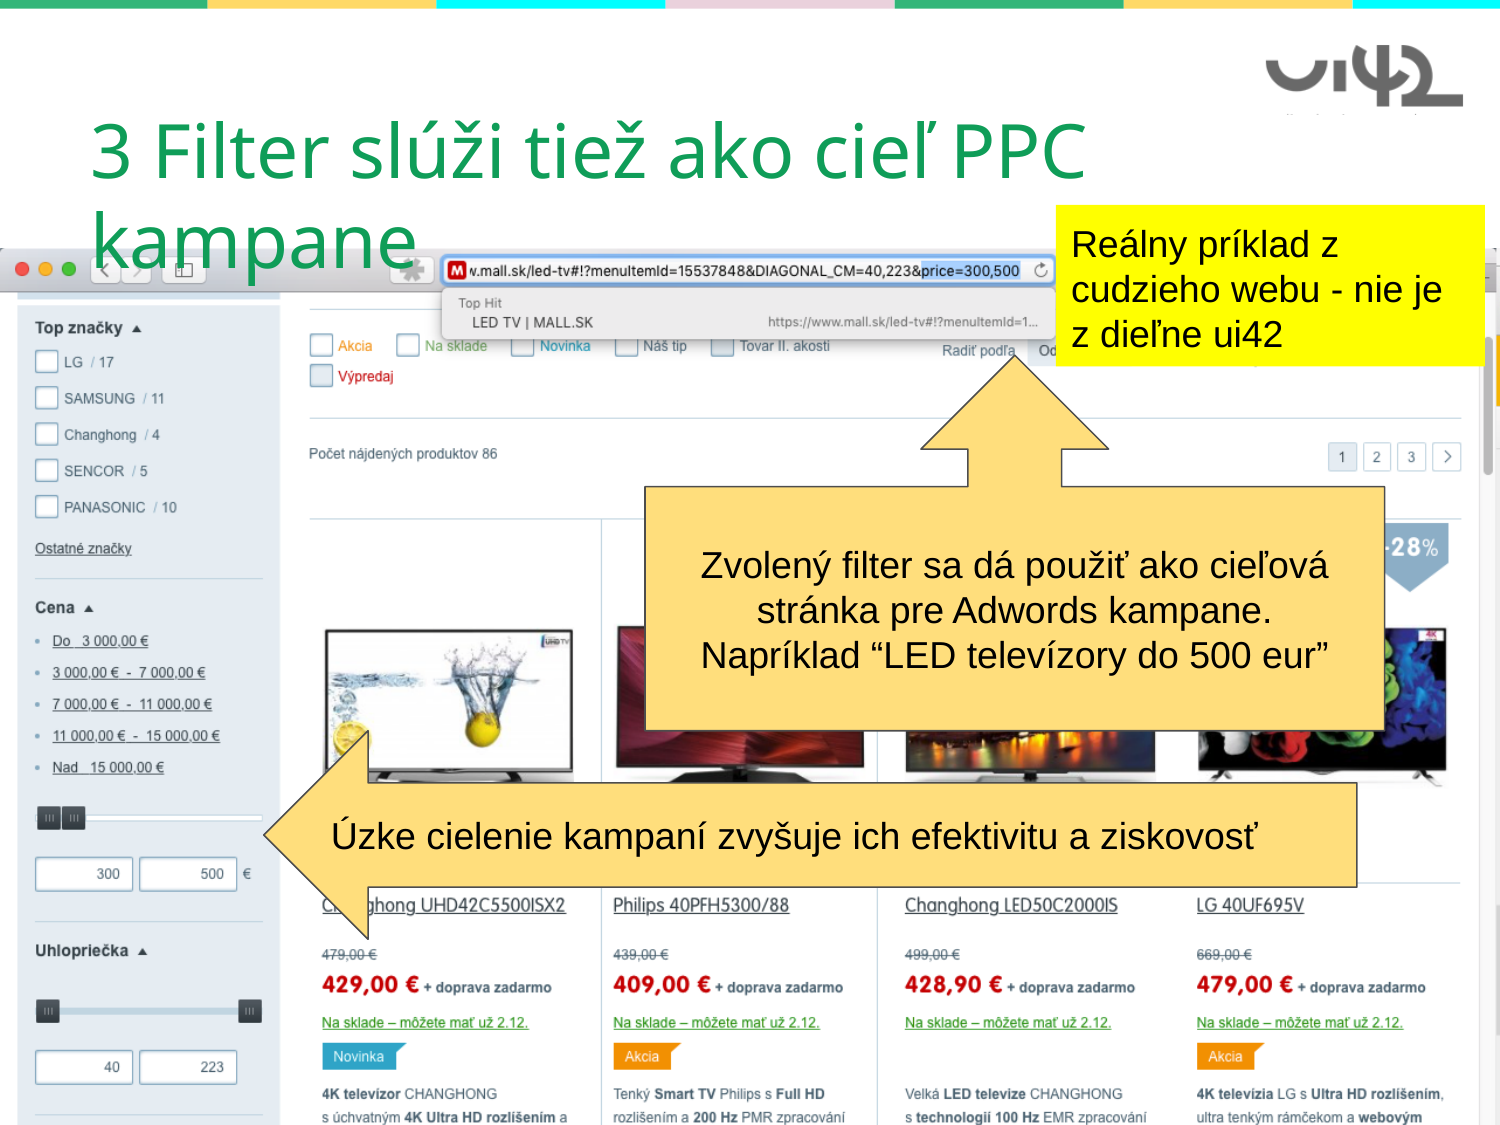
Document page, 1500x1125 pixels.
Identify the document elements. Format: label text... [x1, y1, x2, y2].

text_box Reálny príklad z cudzieho webu - nie je z dieľne ui42 [1055, 204, 1485, 247]
title 3 Filter slúži tiež ako cieľ PPC kampane [74, 88, 1426, 237]
picture [1140, 0, 1500, 115]
picture [0, 248, 1500, 1125]
